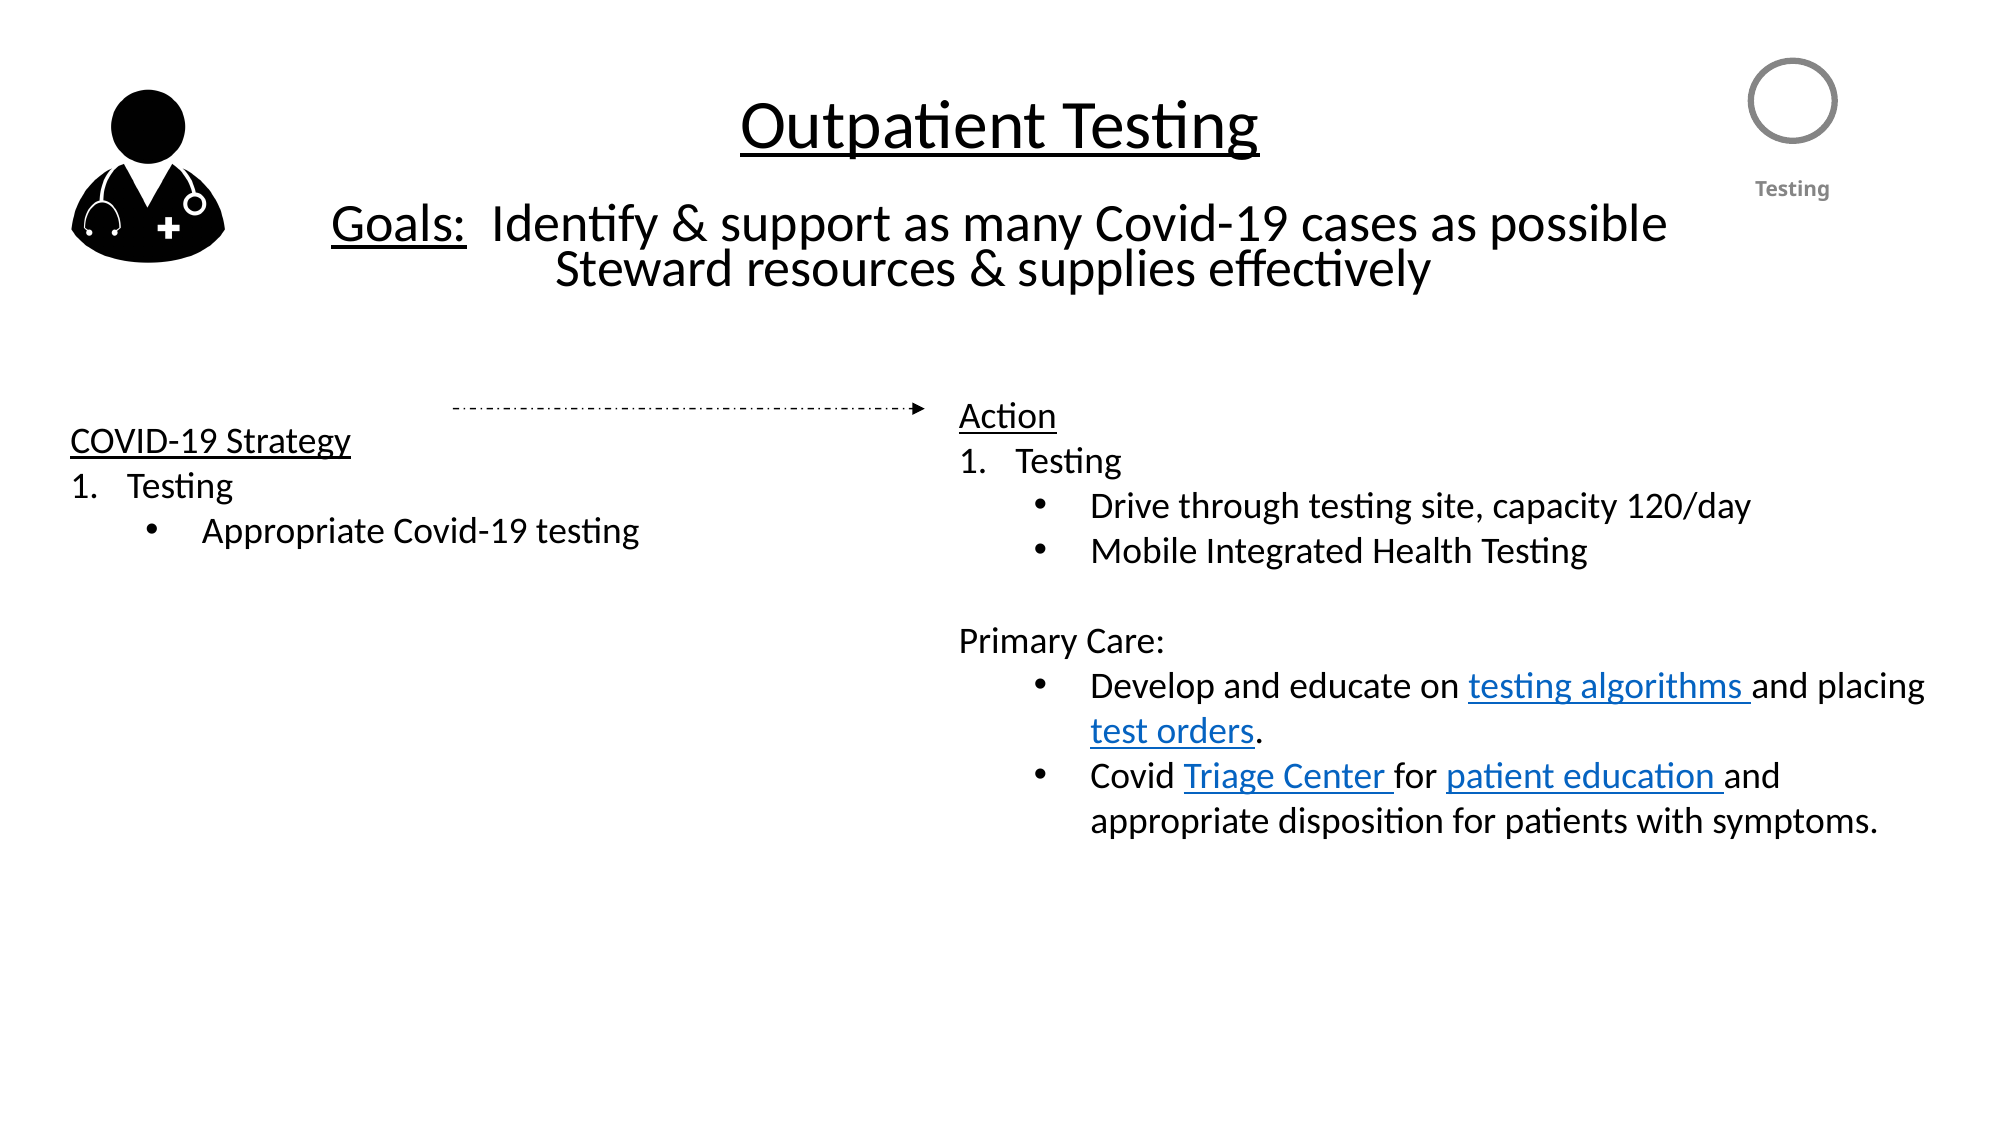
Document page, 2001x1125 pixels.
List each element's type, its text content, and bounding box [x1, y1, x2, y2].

text_box Action Testing Drive through testing site, capacity 120/day Mobile Integrated Health Testing Primary Care: Develop and educate on testing algorithms and placing test orders. Covid Triage Center for patient education and appropriate disposition for patients with symptoms. [944, 383, 1945, 939]
text_box COVID-19 Strategy Testing Appropriate Covid-19 testing [55, 408, 851, 919]
picture [45, 72, 251, 305]
text_box Outpatient Testing Goals: Identify & support as many Covid-19 cases as possible Steward resources & supplies effectively [251, 94, 1691, 312]
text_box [1696, 60, 1889, 317]
